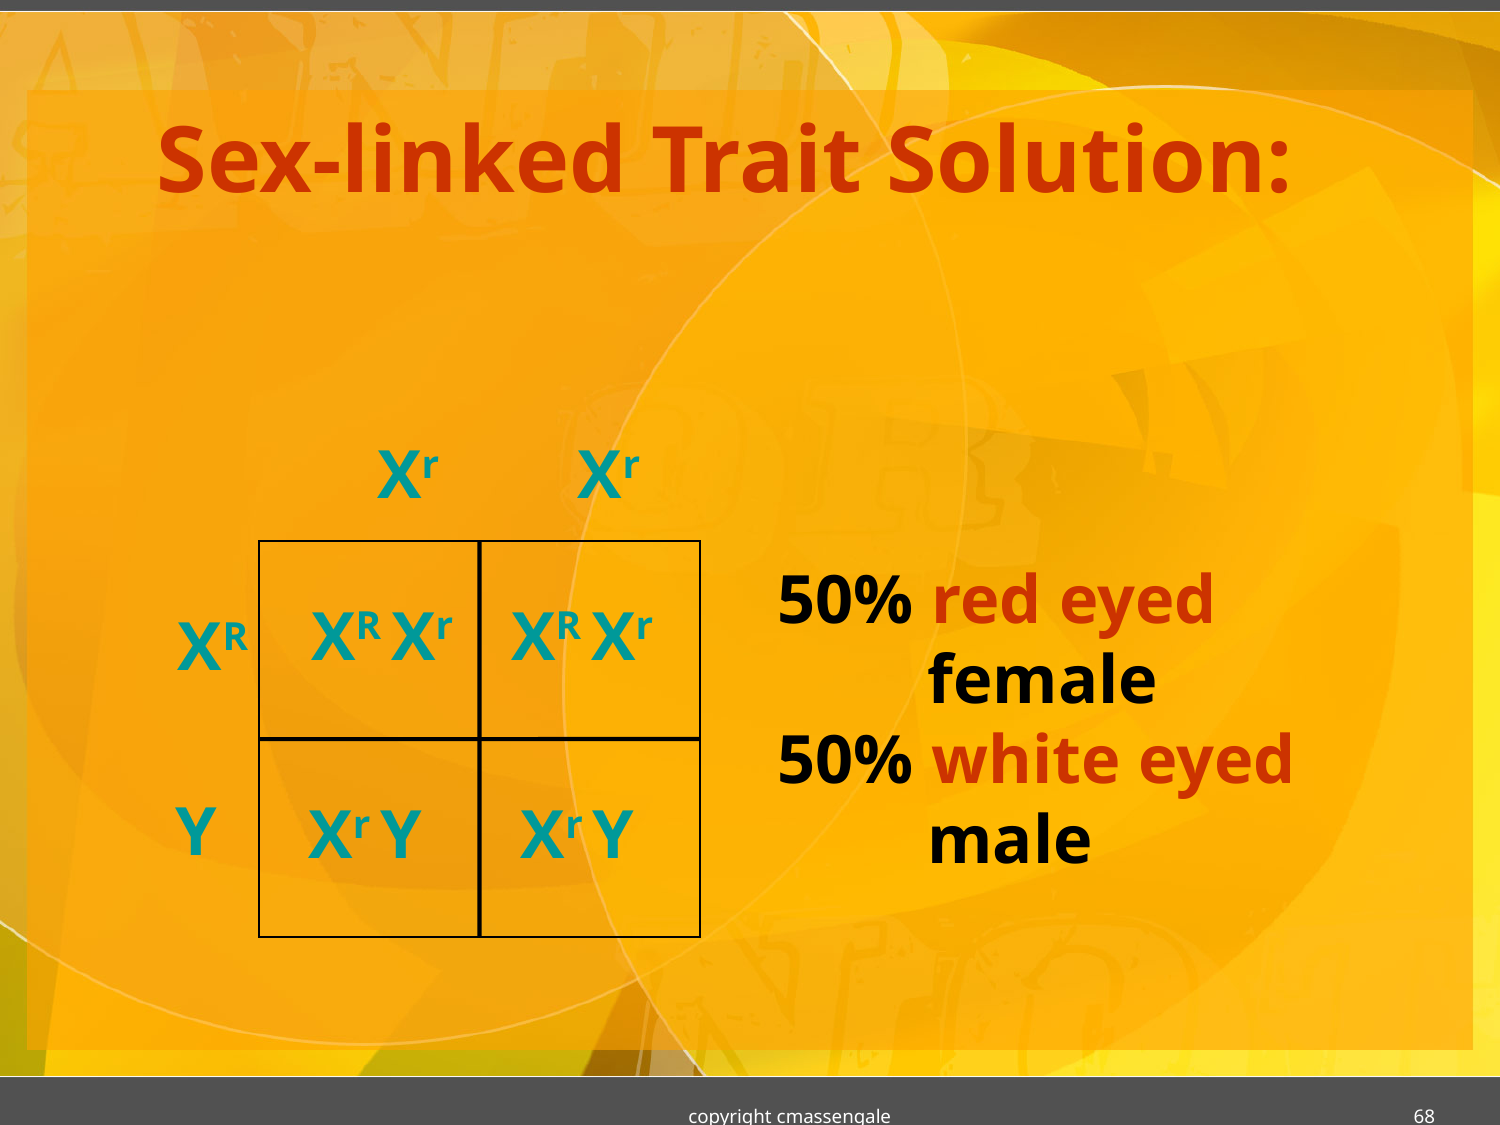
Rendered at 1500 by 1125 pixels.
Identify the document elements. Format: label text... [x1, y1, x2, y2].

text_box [159, 424, 701, 938]
picture [0, 0, 1500, 1125]
footer copyright cmassengale [591, 1097, 988, 1125]
title Sex-linked Trait Solution: [0, 112, 1451, 201]
text_box 50% red eyed female 50% white eyed male [762, 549, 1338, 885]
slide_number 68 [1158, 1097, 1451, 1125]
